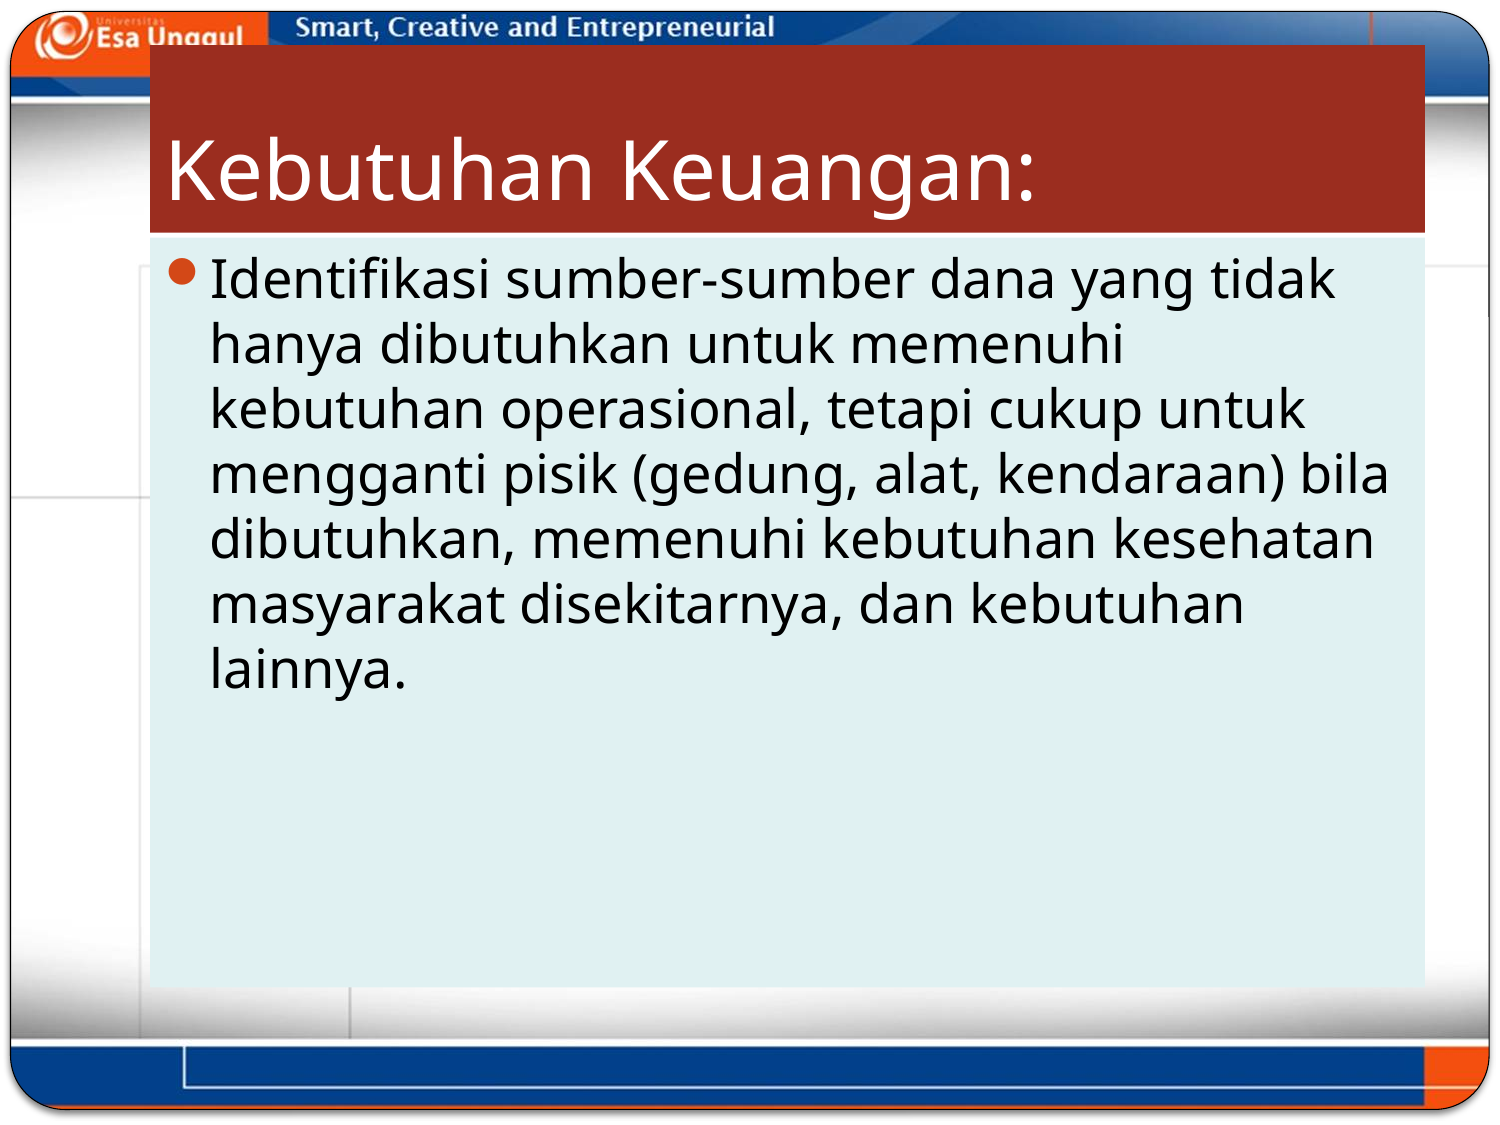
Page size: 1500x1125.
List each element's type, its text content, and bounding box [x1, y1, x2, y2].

title Kebutuhan Keuangan: [150, 45, 1425, 233]
picture [12, 12, 1488, 1108]
list Identifikasi sumber-sumber dana yang tidak hanya dibutuhkan untuk memenuhi kebutuhan operasional, tetapi cukup untuk mengganti pisik (gedung, alat, kendaraan) bila dibutuhkan, memenuhi kebutuhan kesehatan masyarakat disekitarnya, dan kebutuhan lainnya. [150, 237, 1425, 988]
